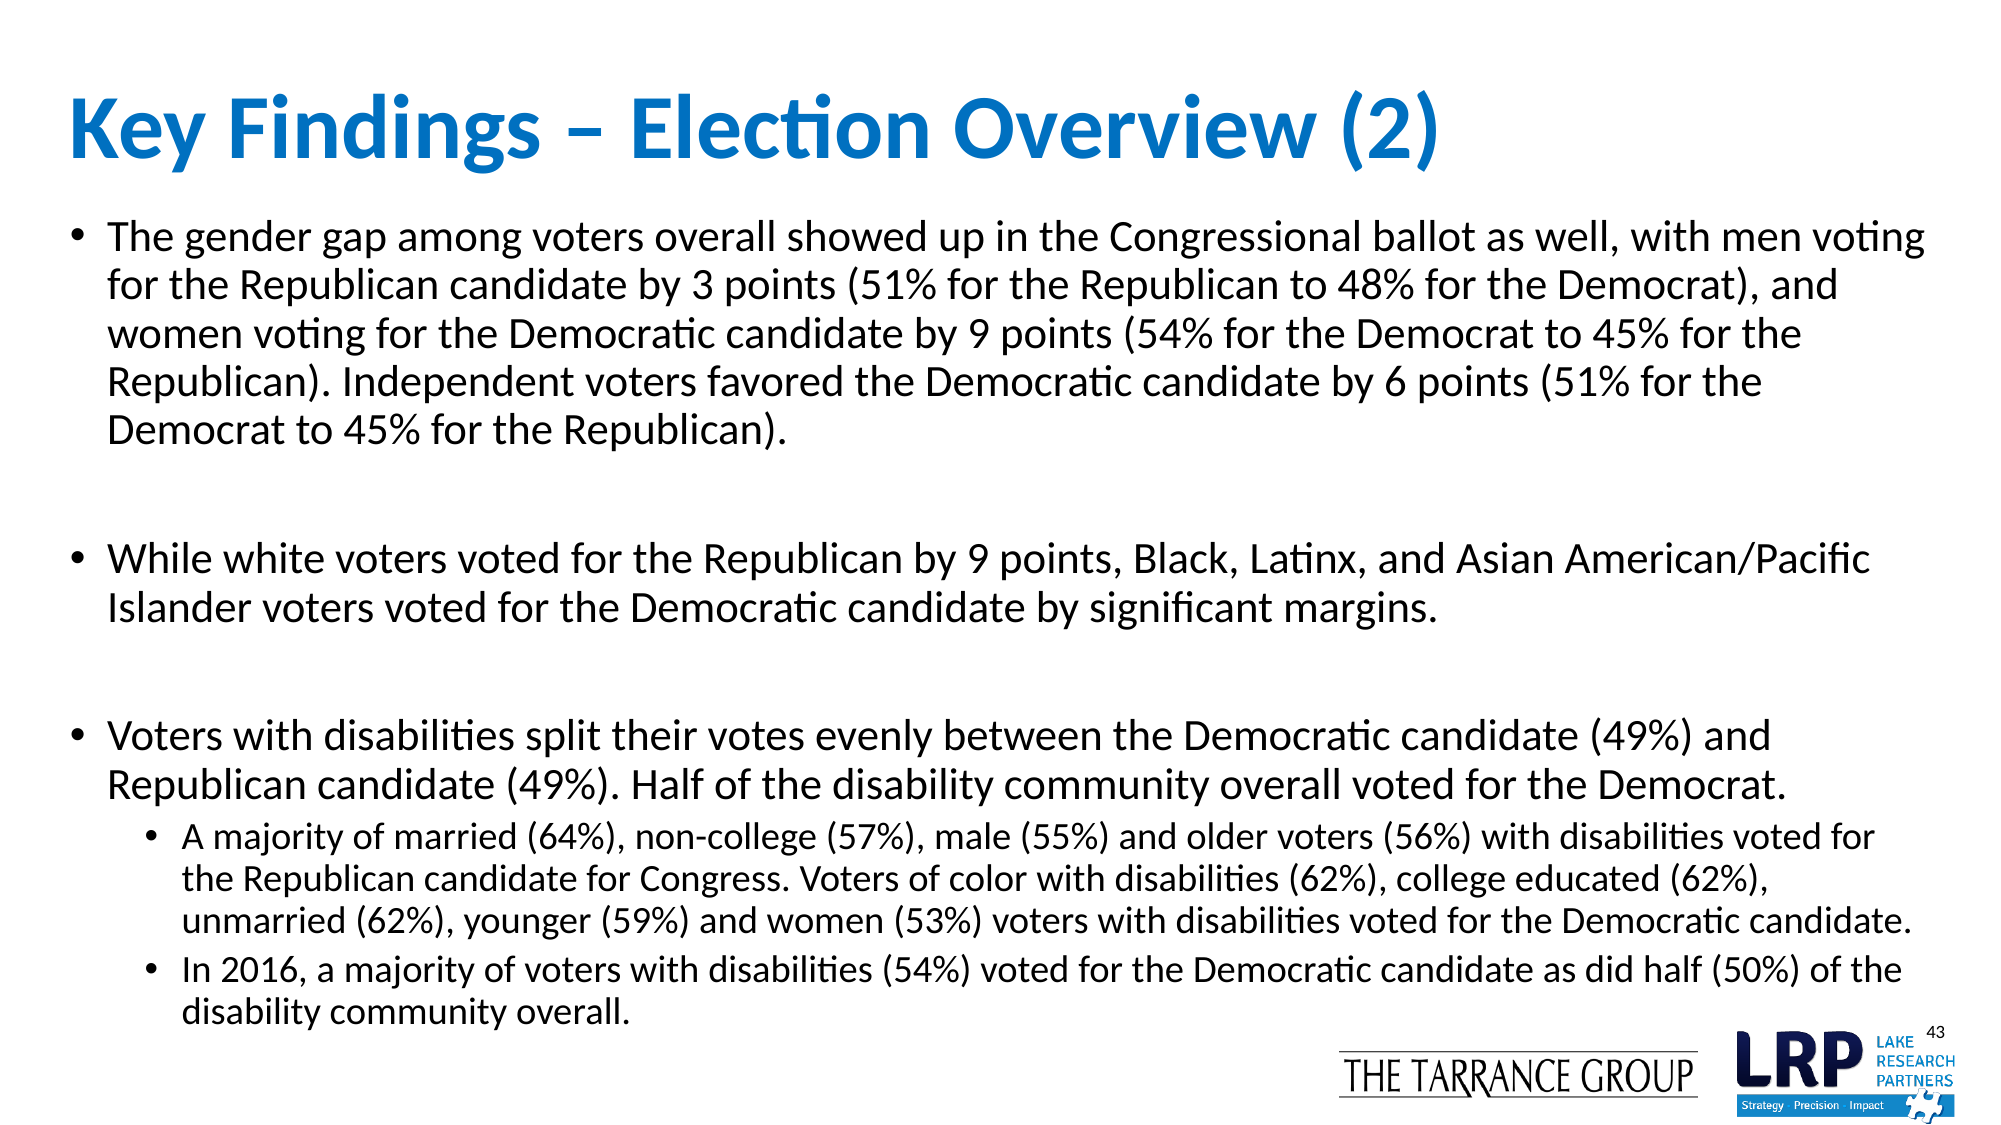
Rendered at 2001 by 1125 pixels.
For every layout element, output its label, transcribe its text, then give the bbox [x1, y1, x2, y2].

picture [1735, 1030, 1958, 1125]
title Key Findings – Election Overview (2) [54, 52, 1945, 205]
list The gender gap among voters overall showed up in the Congressional ballot as well, with men voting for the Republican candidate by 3 points (51% for the Republican to 48% for the Democrat), and women voting for the Democratic candidate by 9 points (54% for the Democrat to 45% for the Republican). Independent voters favored the Democratic candidate by 6 points (51% for the Democrat to 45% for the Republican). While white voters voted for the Republican by 9 points, Black, Latinx, and Asian American/Pacific Islander voters voted for the Democratic candidate by significant margins. Voters with disabilities split their votes evenly between the Democratic candidate (49%) and Republican candidate (49%). Half of the disability community overall voted for the Democrat. A majority of married (64%), non-college (57%), male (55%) and older voters (56%) with disabilities voted for the Republican candidate for Congress. Voters of color with disabilities (62%), college educated (62%), unmarried (62%), younger (59%) and women (53%) voters with disabilities voted for the Democratic candidate. In 2016, a majority of voters with disabilities (54%) voted for the Democratic candidate as did half (50%) of the disability community overall. [54, 205, 1945, 1073]
picture [1337, 1042, 1700, 1103]
